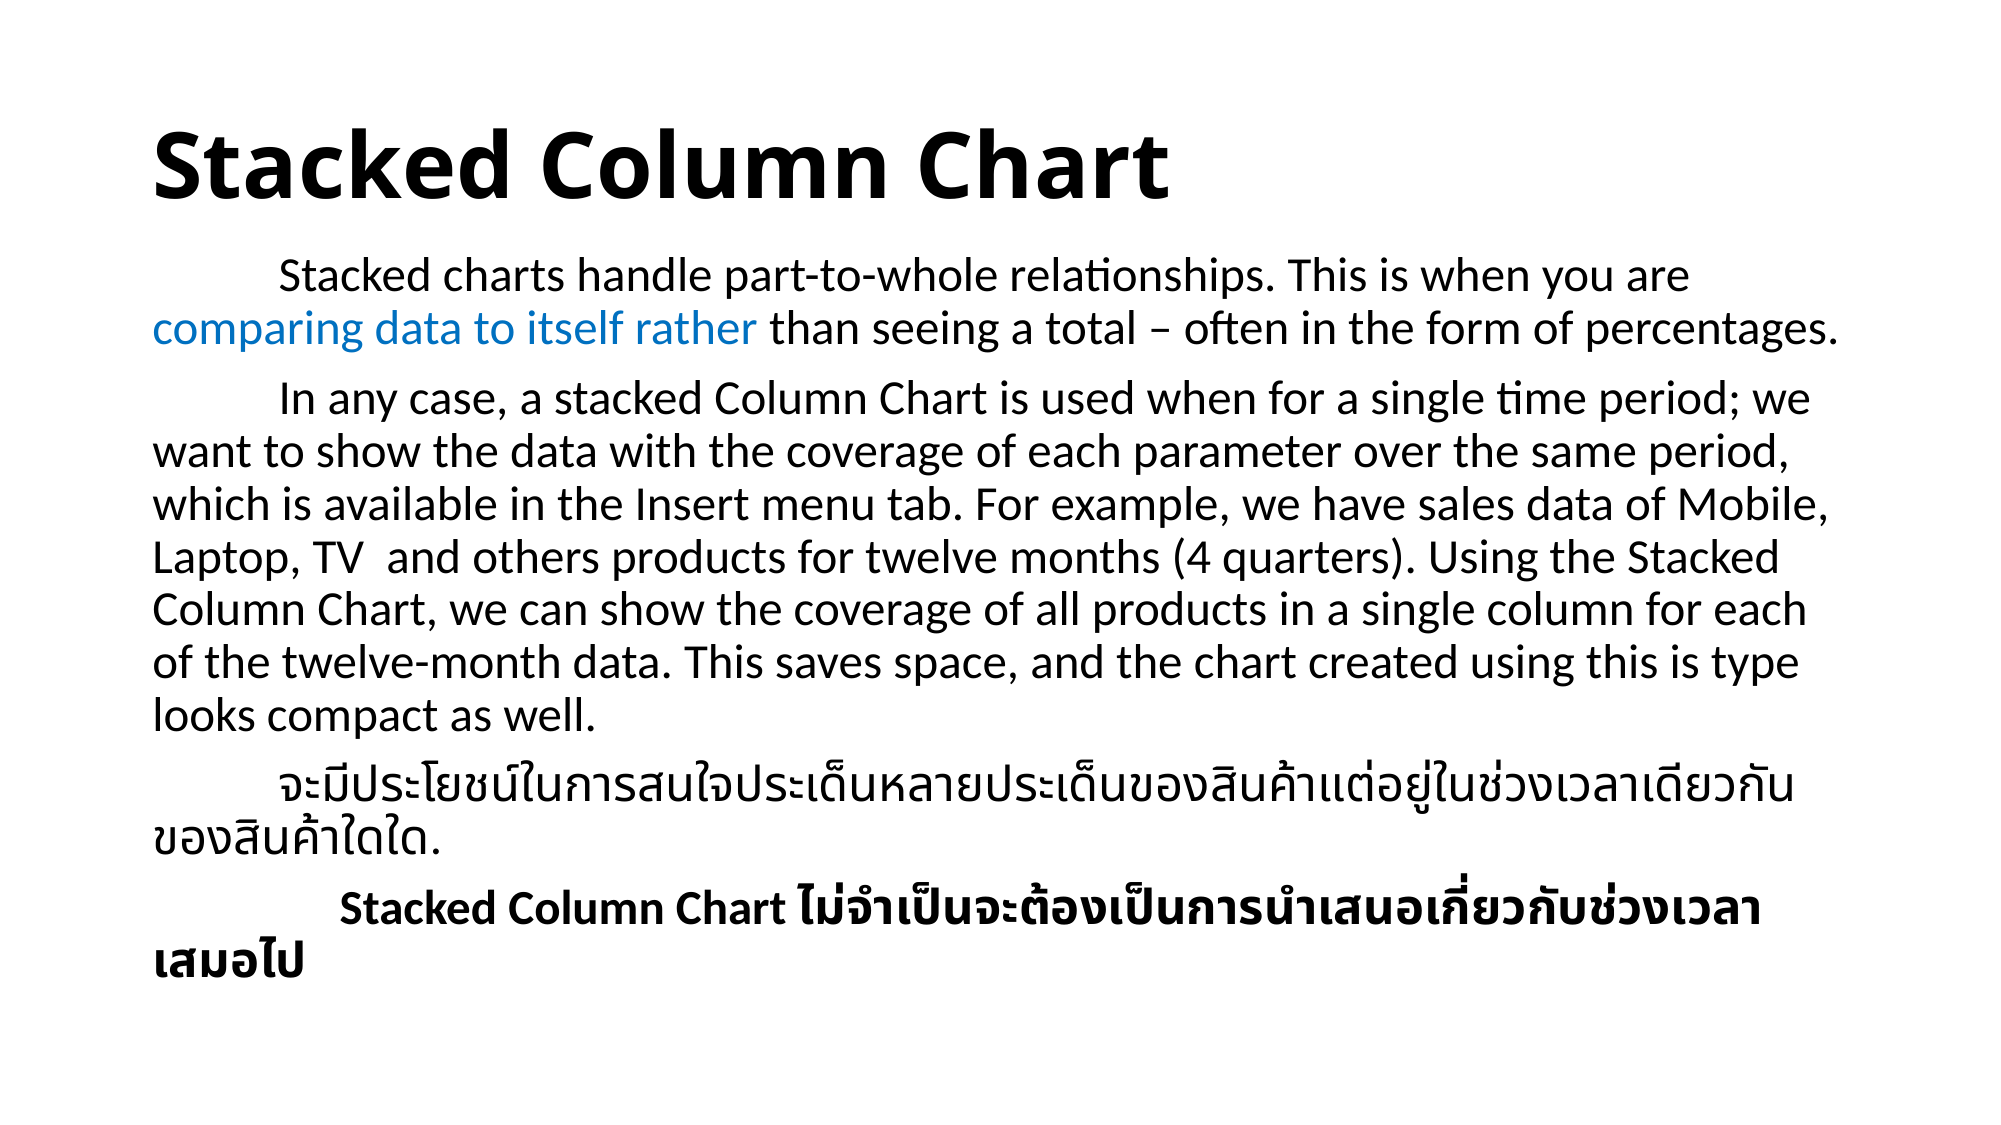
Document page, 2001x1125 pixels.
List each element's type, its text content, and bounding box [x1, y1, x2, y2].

list Stacked charts handle part-to-whole relationships. This is when you are comparing data to itself rather than seeing a total – often in the form of percentages. In any case, a stacked Column Chart is used when for a single time period; we want to show the data with the coverage of each parameter over the same period, which is available in the Insert menu tab. For example, we have sales data of Mobile, Laptop, TV and others products for twelve months (4 quarters). Using the Stacked Column Chart, we can show the coverage of all products in a single column for each of the twelve-month data. This saves space, and the chart created using this is type looks compact as well. จะมีประโยชน์ในการสนใจประเด็นหลายประเด็นของสินค้าแต่อยู่ในช่วงเวลาเดียวกันของสินค้าใดใด. Stacked Column Chart ไม่จำเป็นจะต้องเป็นการนำเสนอเกี่ยวกับช่วงเวลาเสมอไป [137, 242, 1863, 1030]
title Stacked Column Chart [137, 59, 1863, 242]
